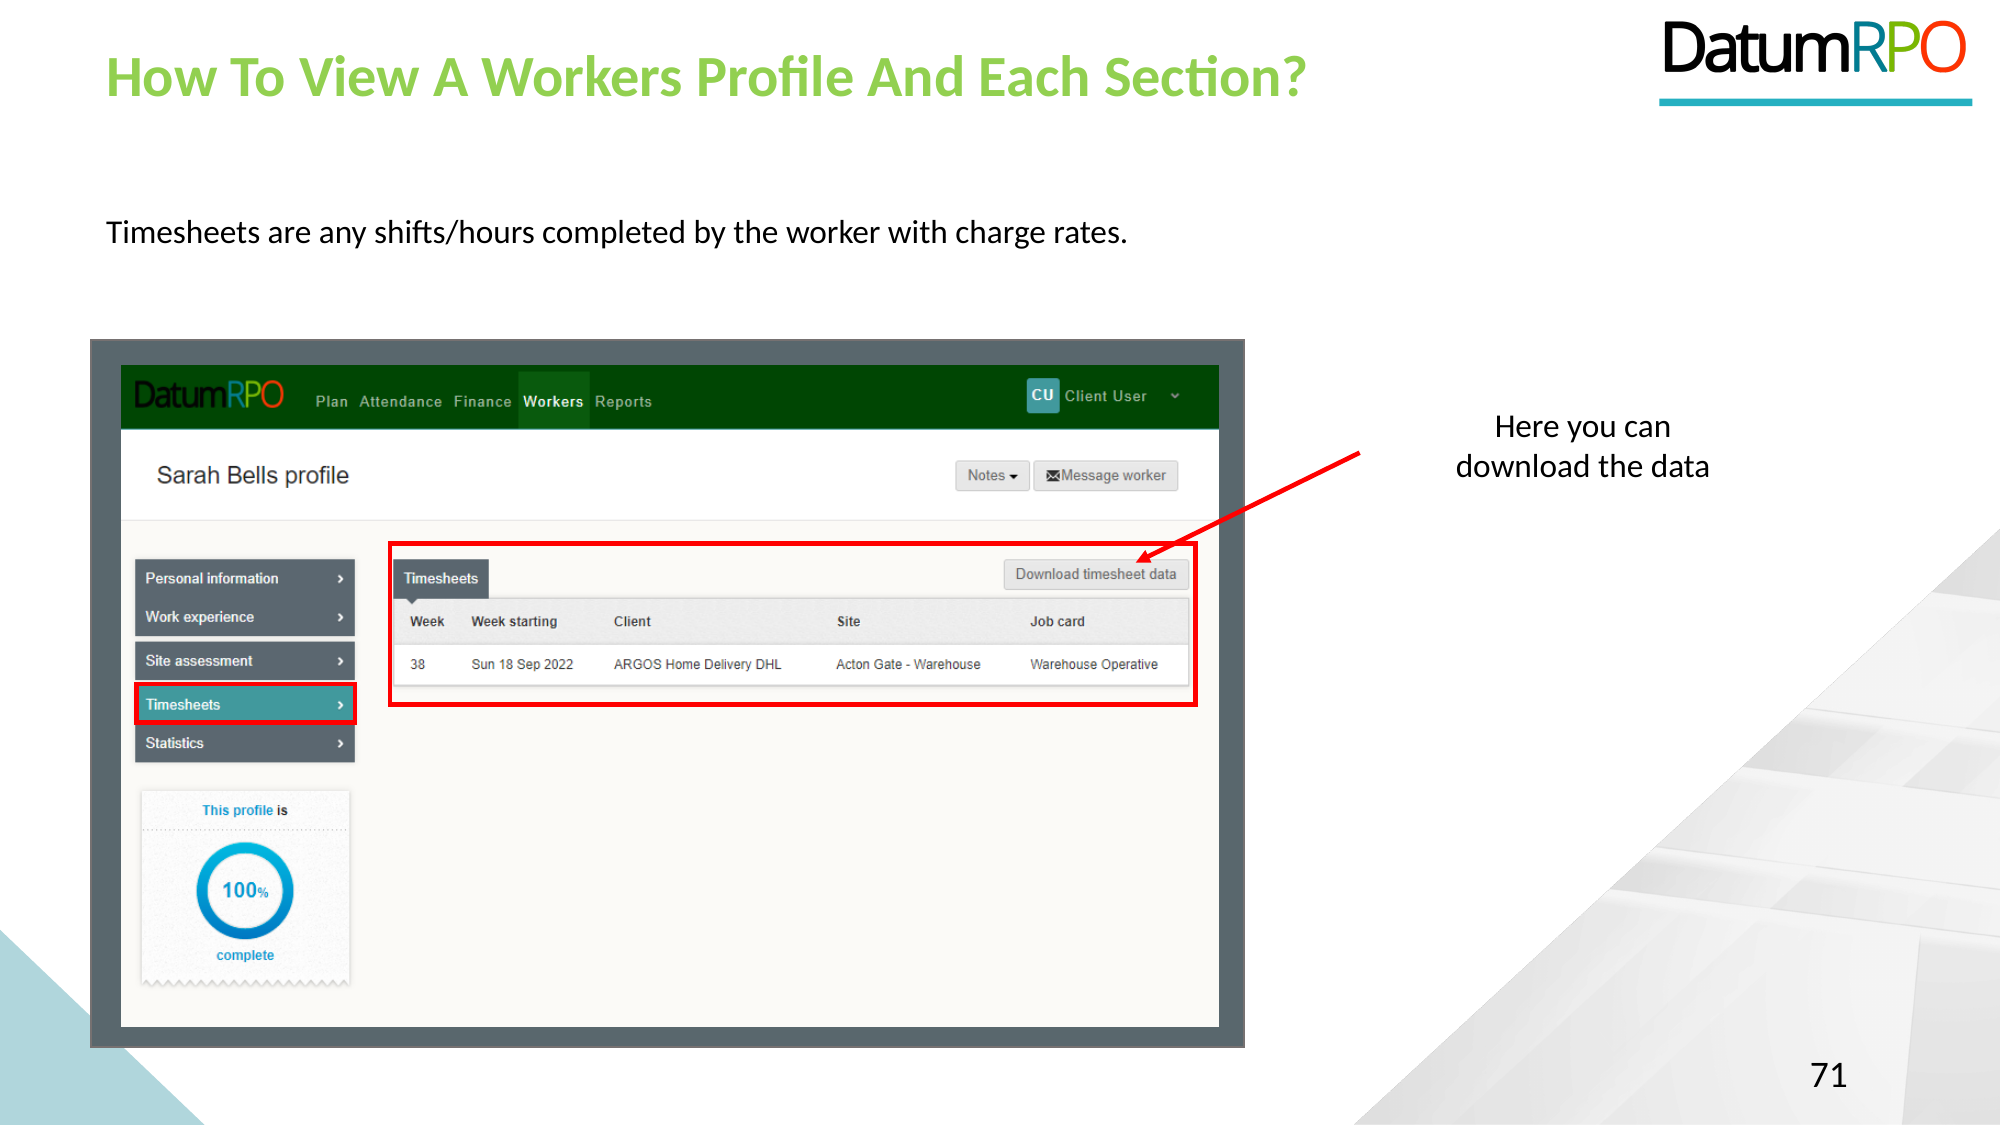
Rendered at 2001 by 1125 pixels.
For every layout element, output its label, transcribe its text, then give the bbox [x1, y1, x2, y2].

text_box Timesheets are any shifts/hours completed by the worker with charge rates. [91, 203, 1528, 258]
text_box How To View A Workers Profile And Each Section? [91, 30, 1427, 116]
text_box Here you can download the data [1426, 397, 1741, 492]
picture [121, 365, 1219, 1027]
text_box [1135, 452, 1360, 563]
slide_number 71 [1412, 1042, 1863, 1103]
picture [1629, 0, 2000, 100]
picture [1354, 529, 2000, 1124]
text_box [90, 339, 1245, 1048]
